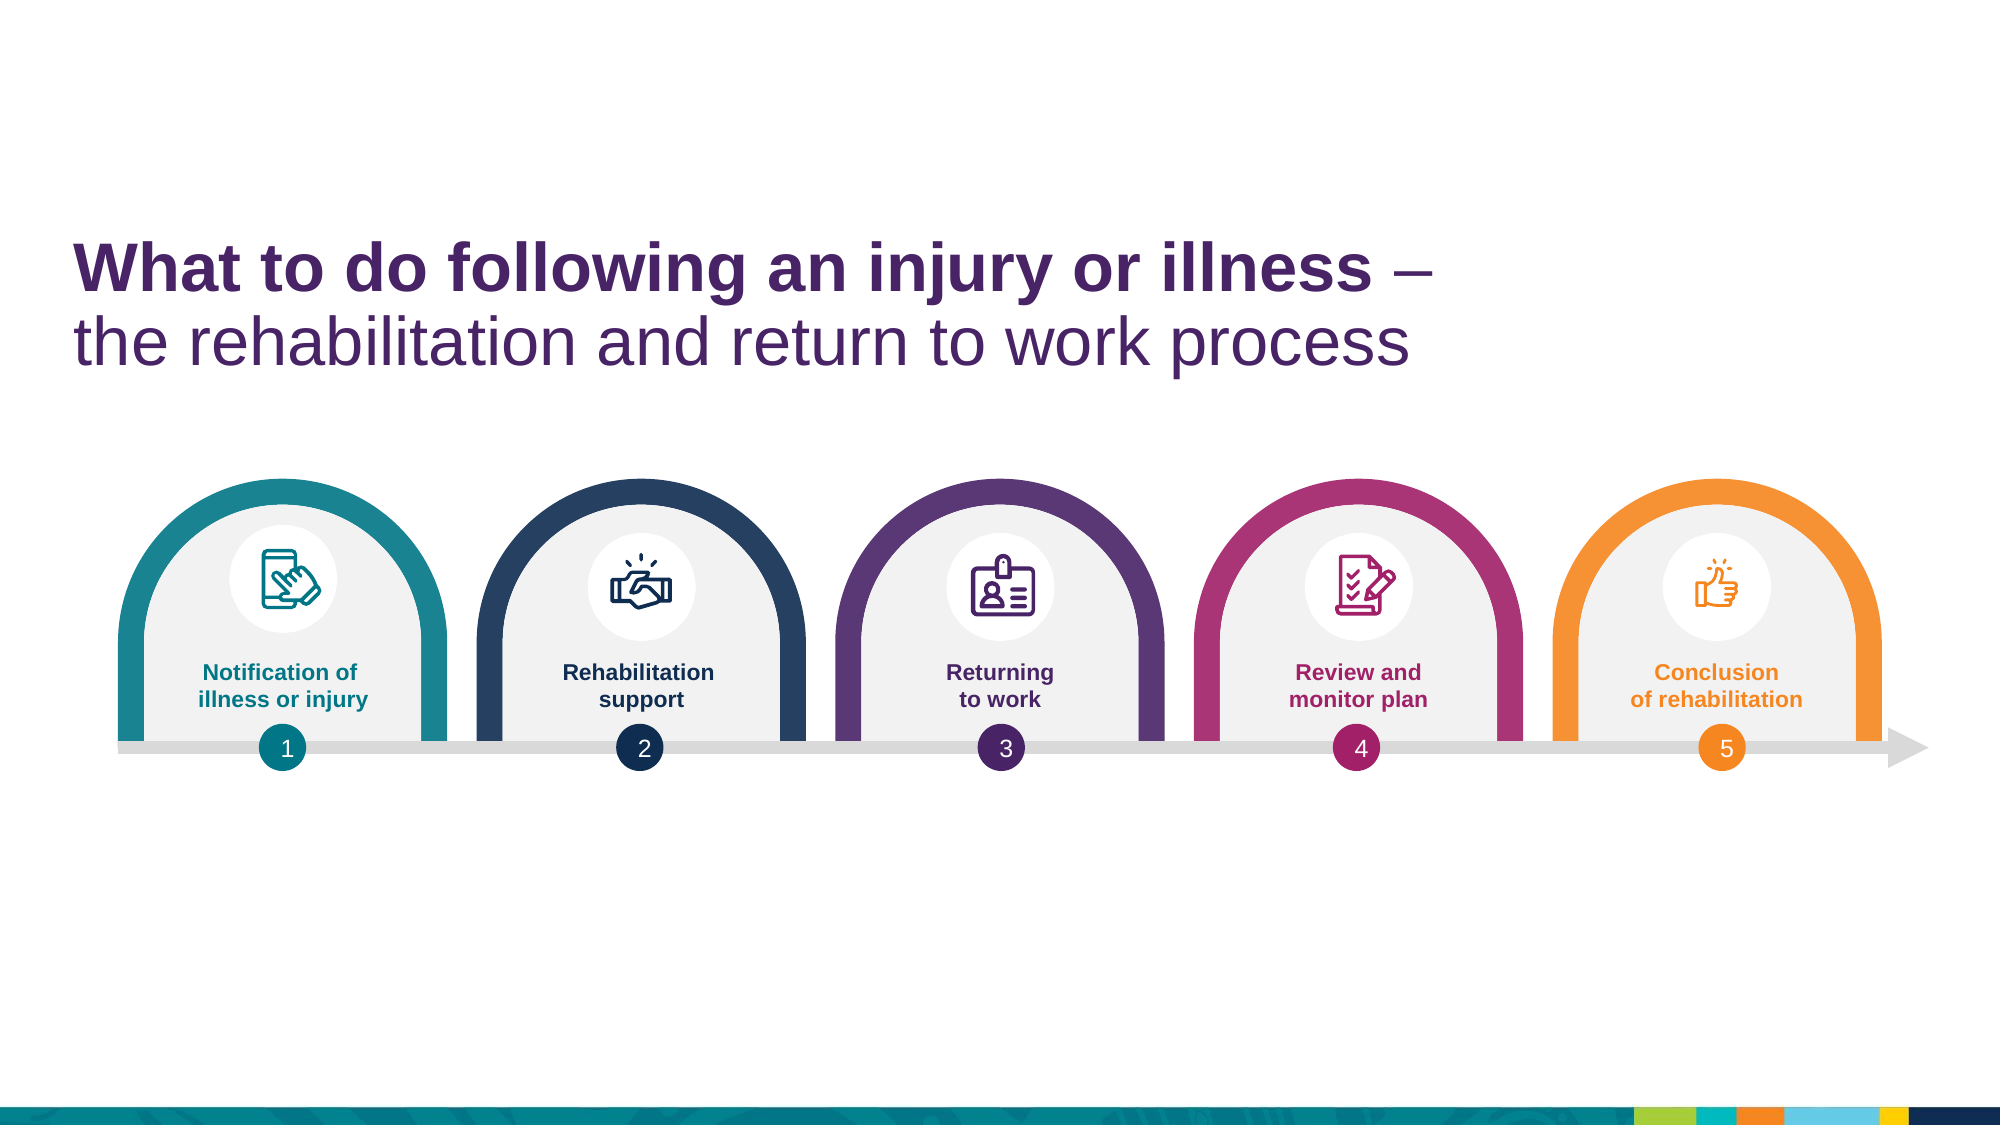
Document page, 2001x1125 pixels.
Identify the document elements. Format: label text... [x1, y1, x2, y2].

picture [0, 0, 2000, 1125]
title What to do following an injury or illness – the rehabilitation and return to work process [59, 224, 1941, 455]
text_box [117, 478, 1929, 772]
